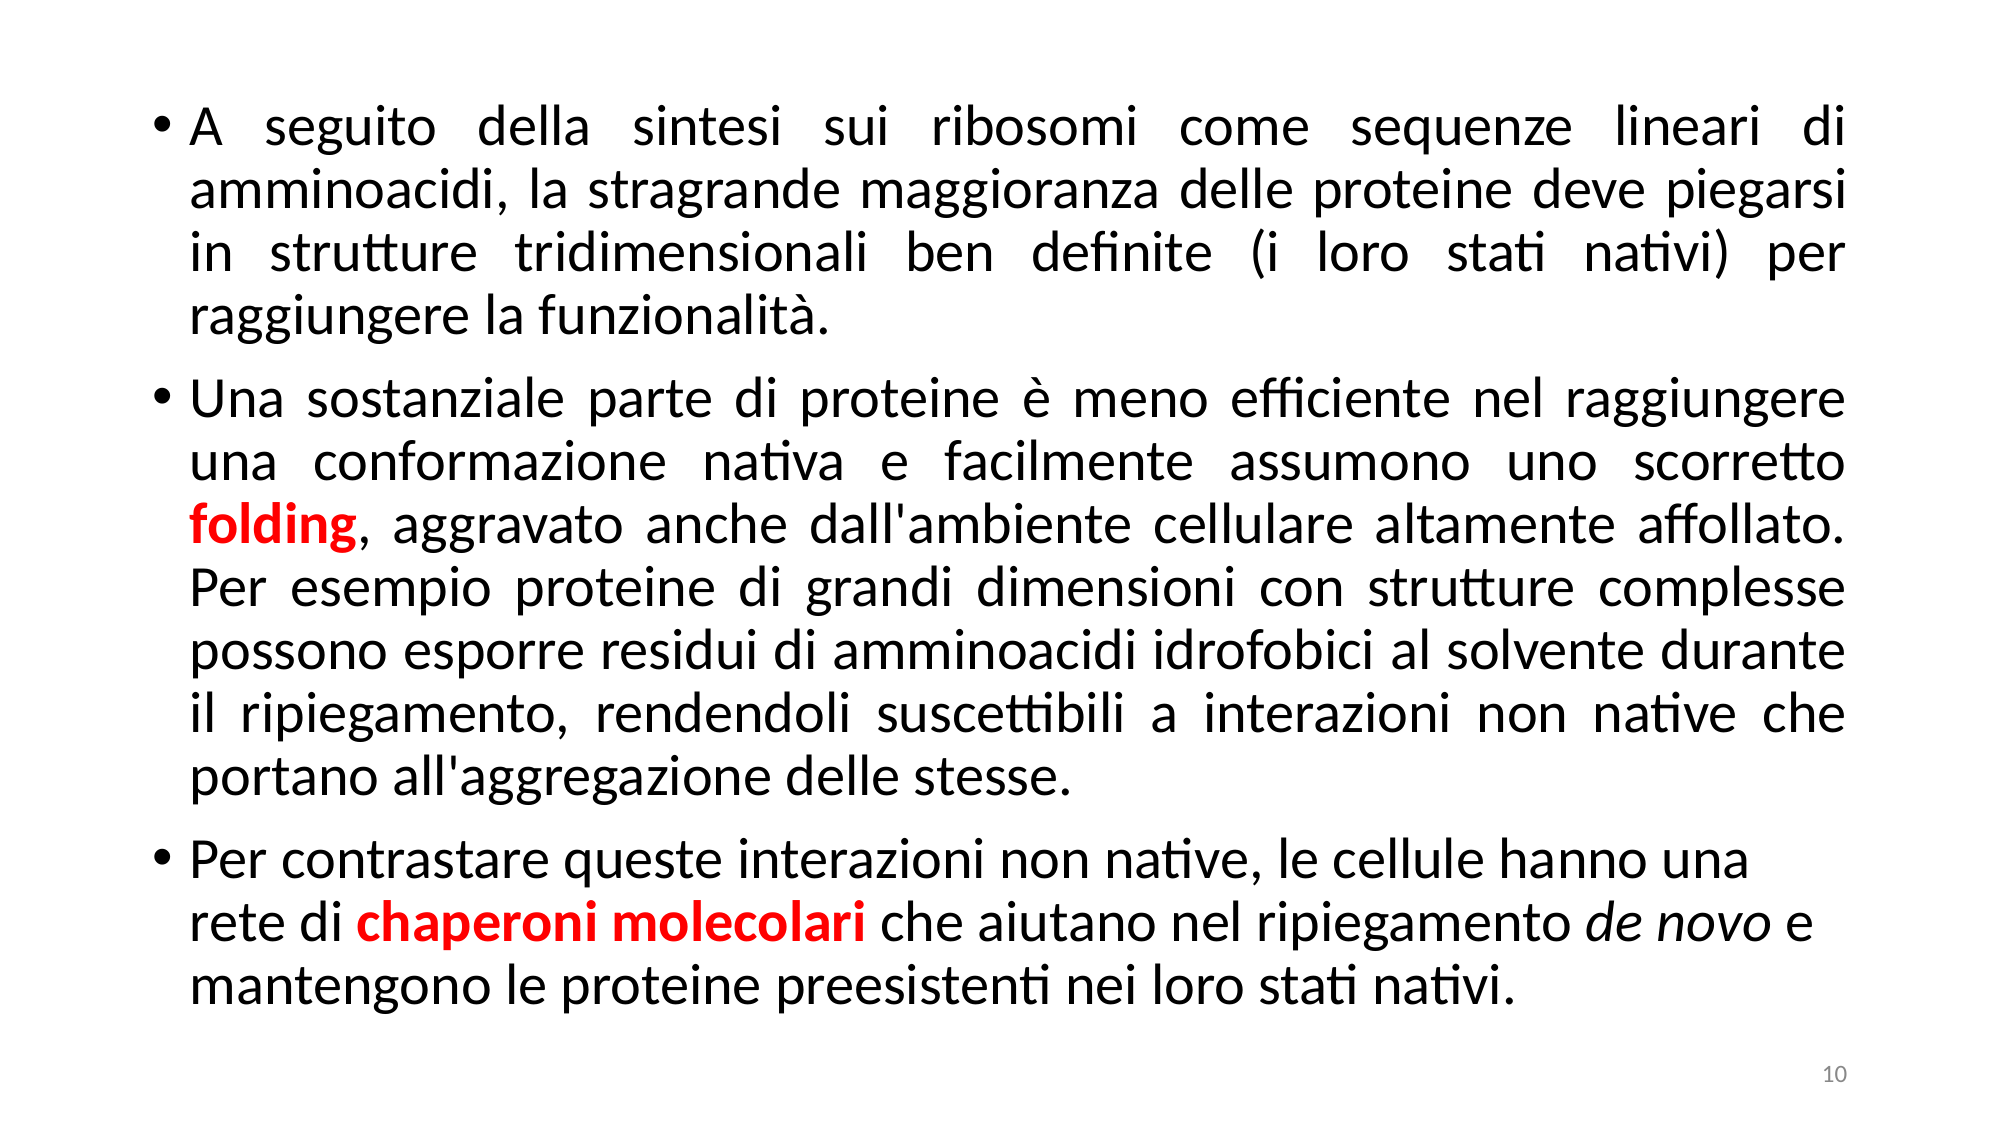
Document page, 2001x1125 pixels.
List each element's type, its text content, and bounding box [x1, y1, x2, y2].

slide_number 10 [1412, 1042, 1863, 1103]
list A seguito della sintesi sui ribosomi come sequenze lineari di amminoacidi, la stragrande maggioranza delle proteine ​​deve piegarsi in strutture tridimensionali ben definite (i loro stati nativi) per raggiungere la funzionalità. Una sostanziale parte di proteine ​​è meno efficiente nel raggiungere una conformazione nativa e facilmente assumono uno scorretto folding, aggravato anche dall'ambiente cellulare altamente affollato. Per esempio proteine ​​di grandi dimensioni con strutture complesse possono esporre residui di amminoacidi idrofobici al solvente durante il ripiegamento, rendendoli suscettibili a interazioni non native che portano all'aggregazione delle stesse. Per contrastare queste interazioni non native, le cellule hanno una rete di chaperoni molecolari che aiutano nel ripiegamento de novo e mantengono le proteine ​​preesistenti nei loro stati nativi. [137, 87, 1863, 1043]
